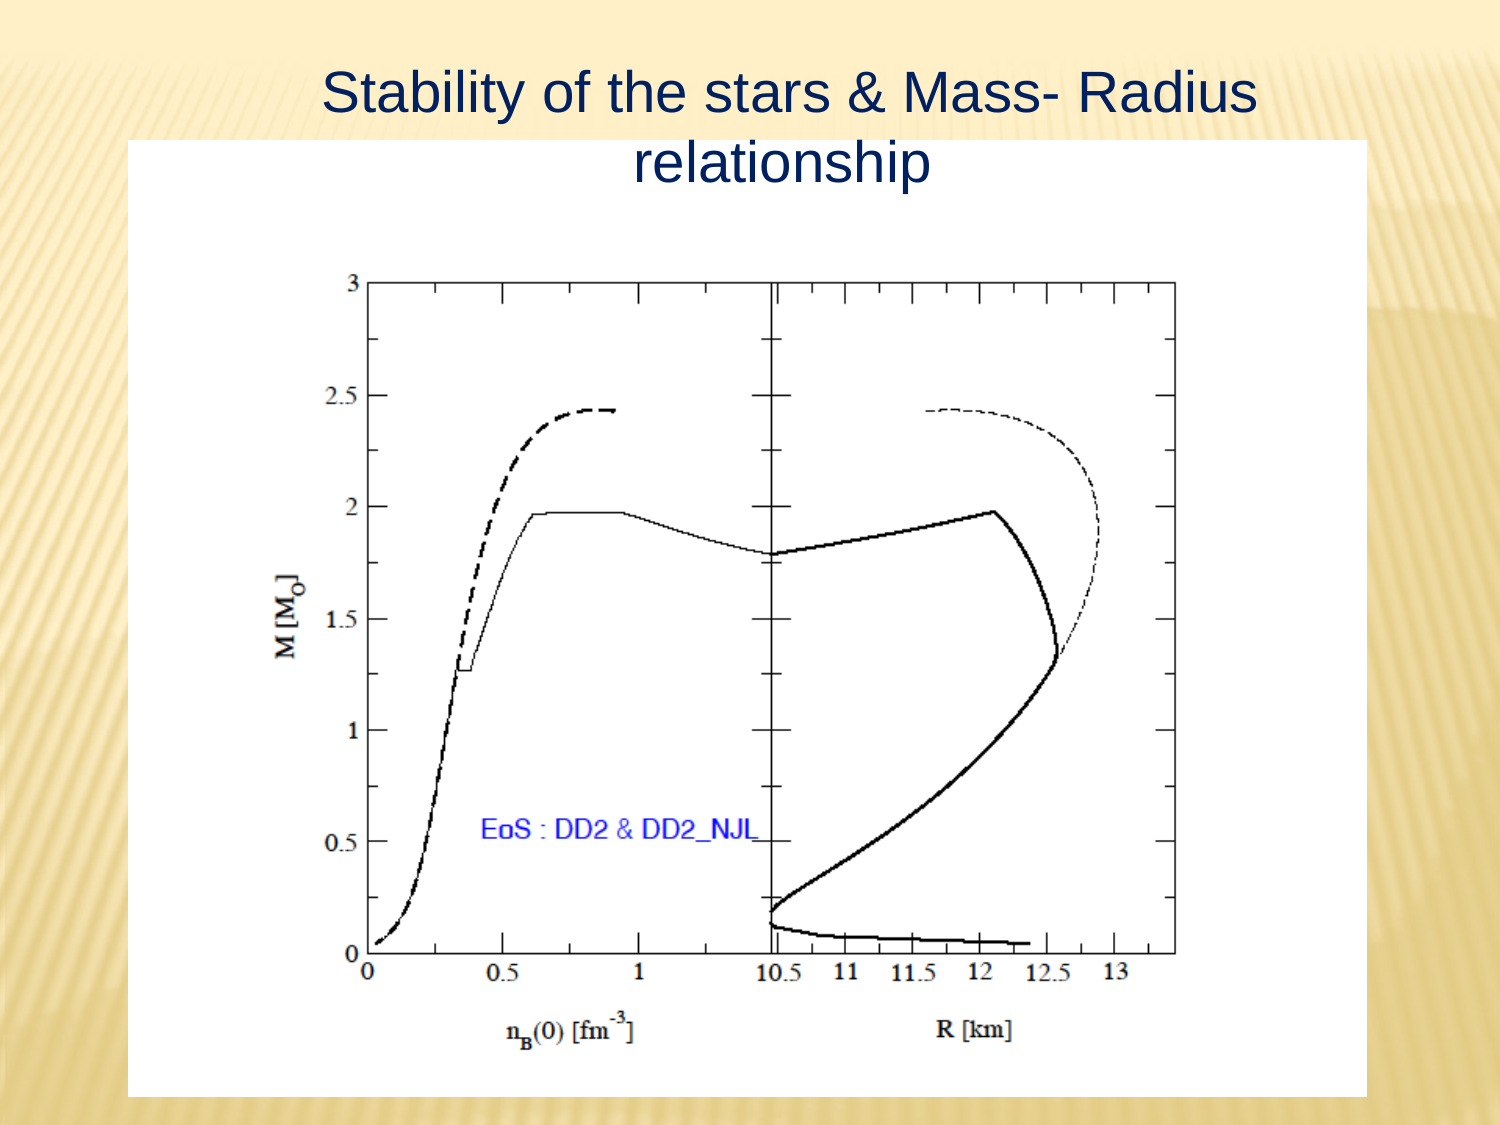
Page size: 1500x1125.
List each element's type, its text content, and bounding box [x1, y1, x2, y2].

text_box Stability of the stars & Mass- Radius relationship [292, 46, 1289, 139]
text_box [128, 140, 1367, 1098]
